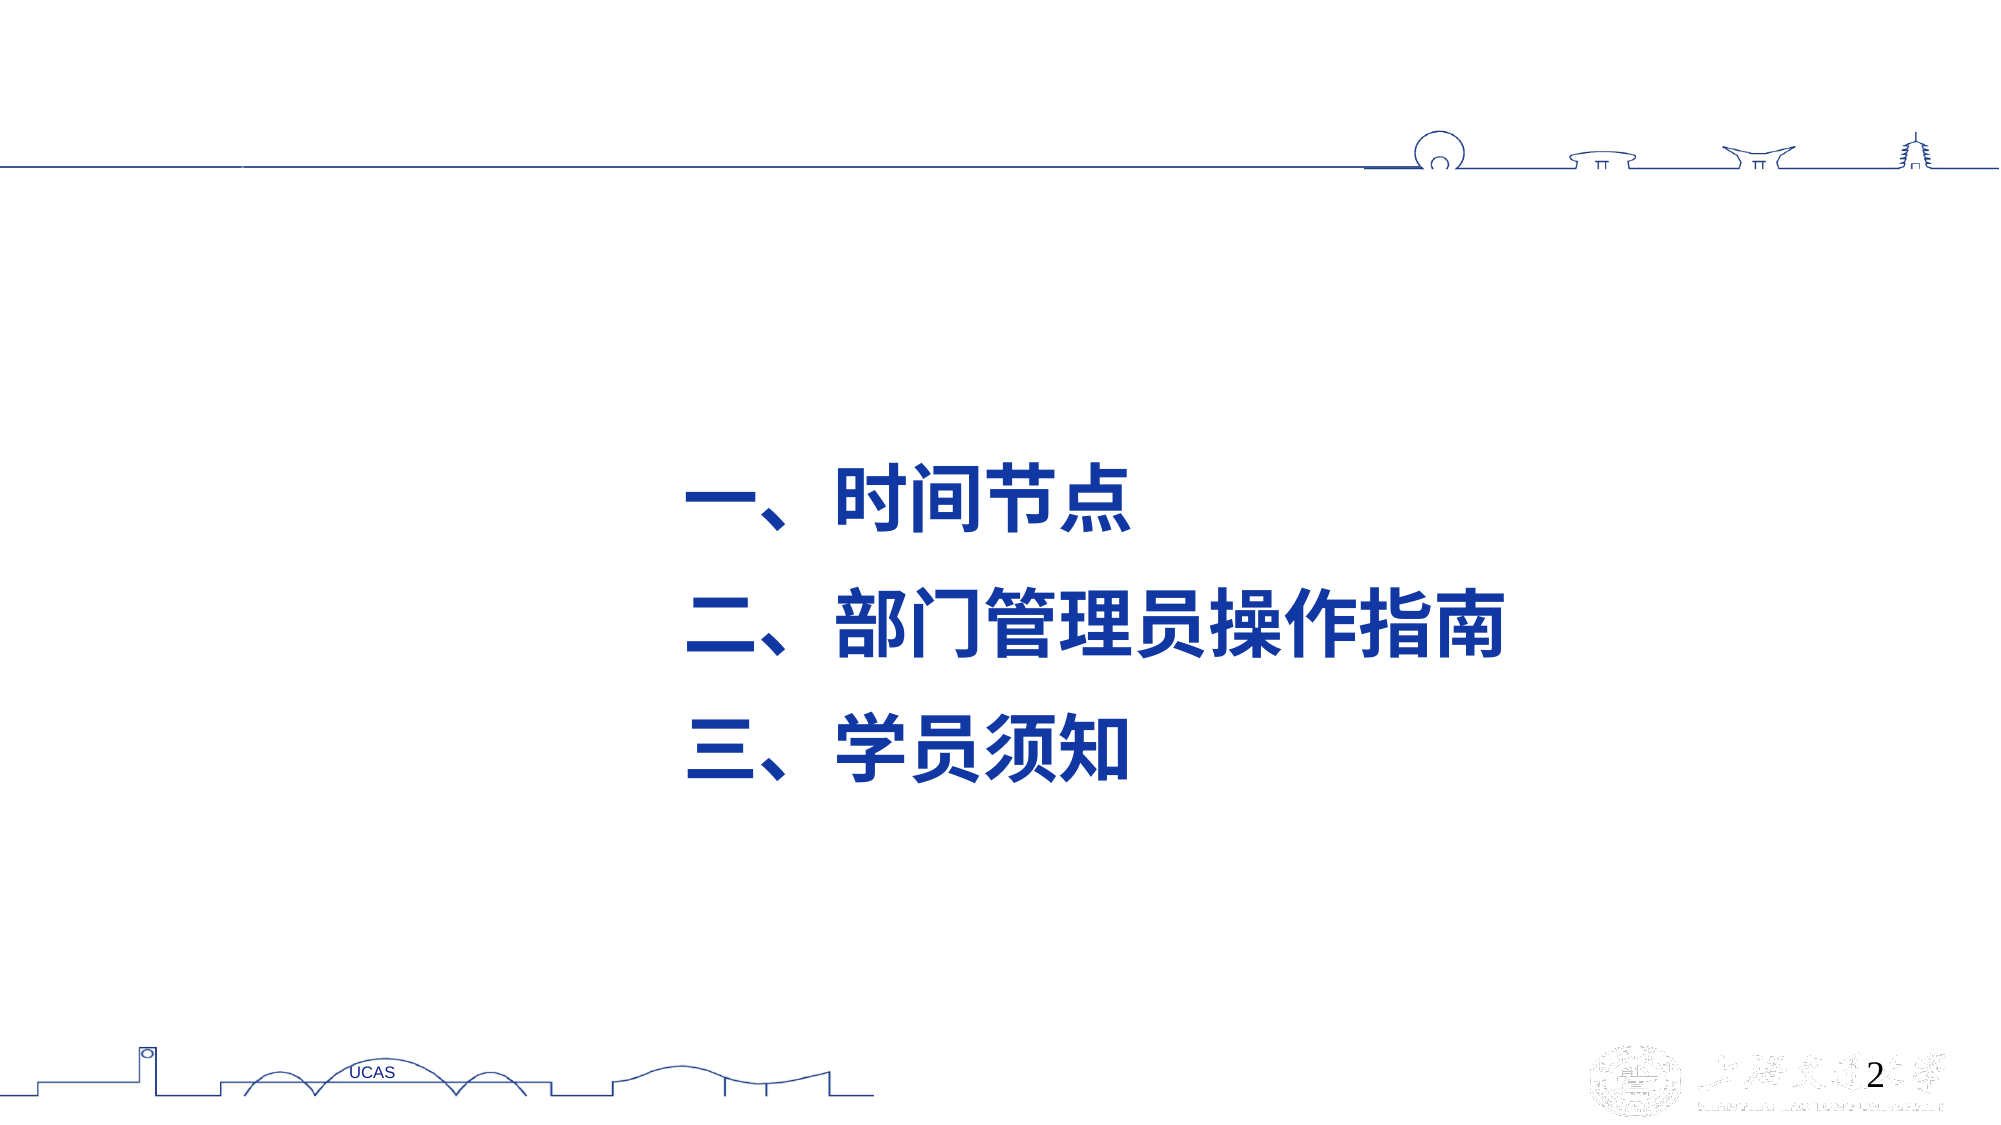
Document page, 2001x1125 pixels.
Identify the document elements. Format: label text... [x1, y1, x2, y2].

text_box 一、时间节点 二、部门管理员操作指南 三、学员须知 [669, 408, 1885, 799]
picture [1588, 1045, 1945, 1117]
picture [1748, 119, 1999, 175]
text_box [242, 62, 1748, 213]
picture [0, 1038, 874, 1103]
